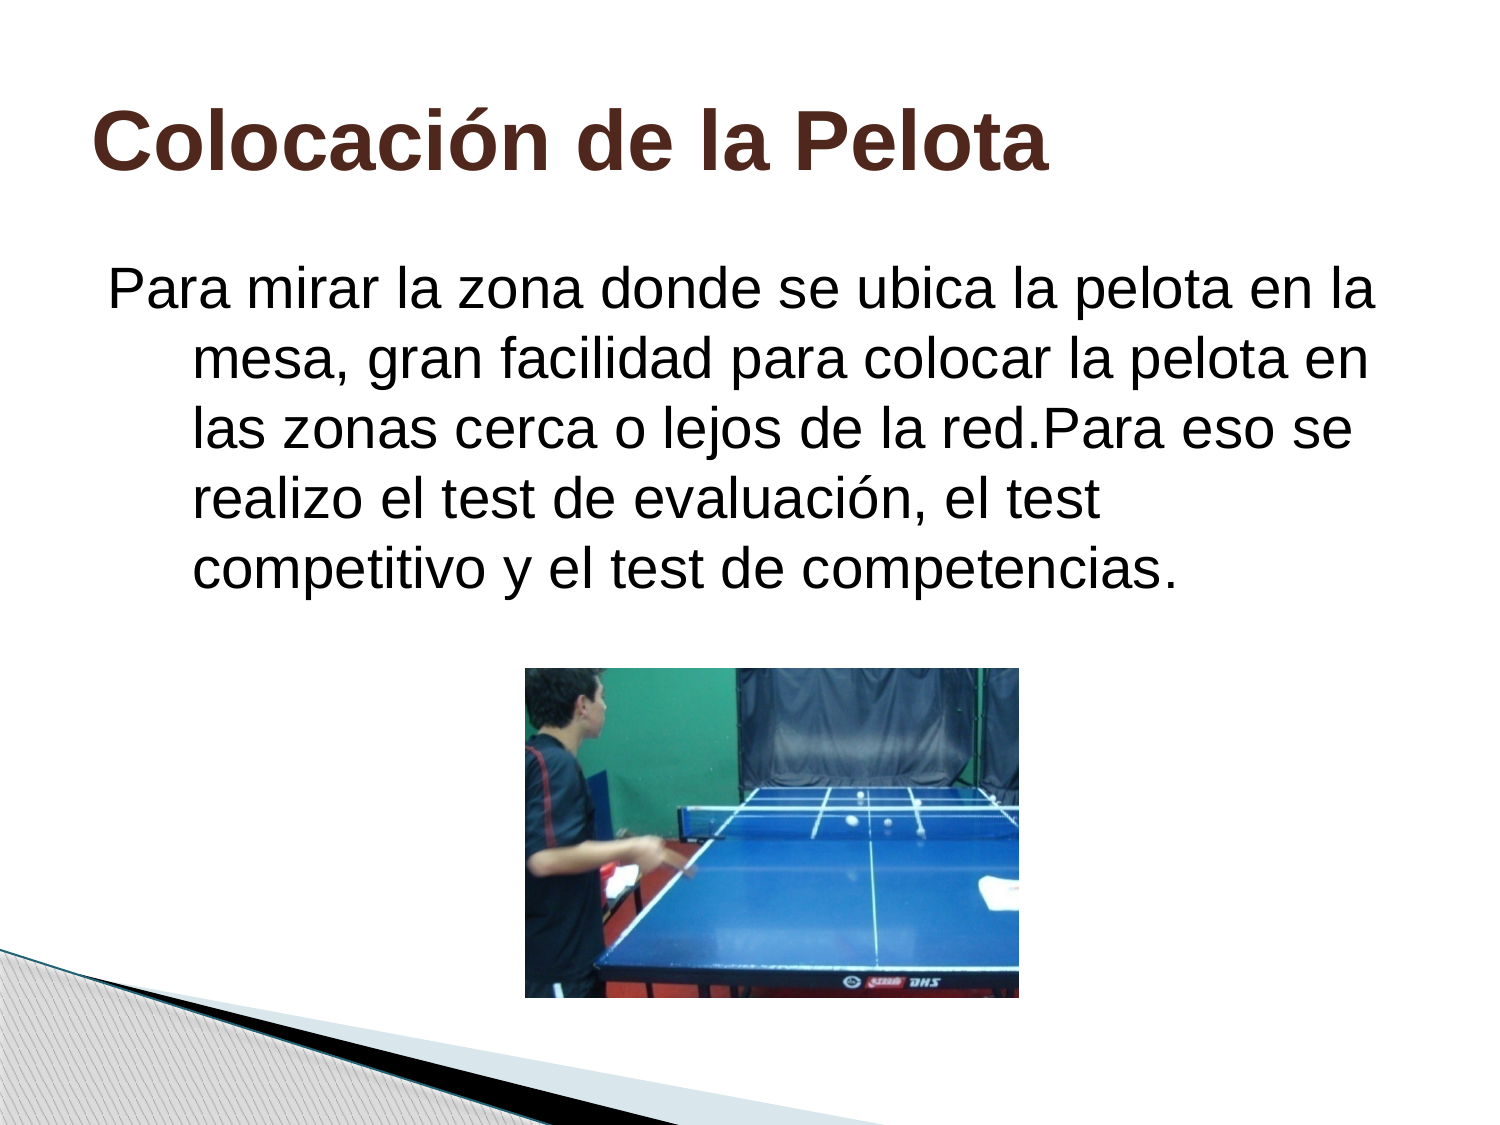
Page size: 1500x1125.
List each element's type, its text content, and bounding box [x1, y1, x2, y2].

picture [525, 668, 1020, 998]
title Colocación de la Pelota [76, 42, 1427, 231]
list Para mirar la zona donde se ubica la pelota en la mesa, gran facilidad para colocar la pelota en las zonas cerca o lejos de la red.Para eso se realizo el test de evaluación, el test competitivo y el test de competencias. [75, 243, 1425, 986]
